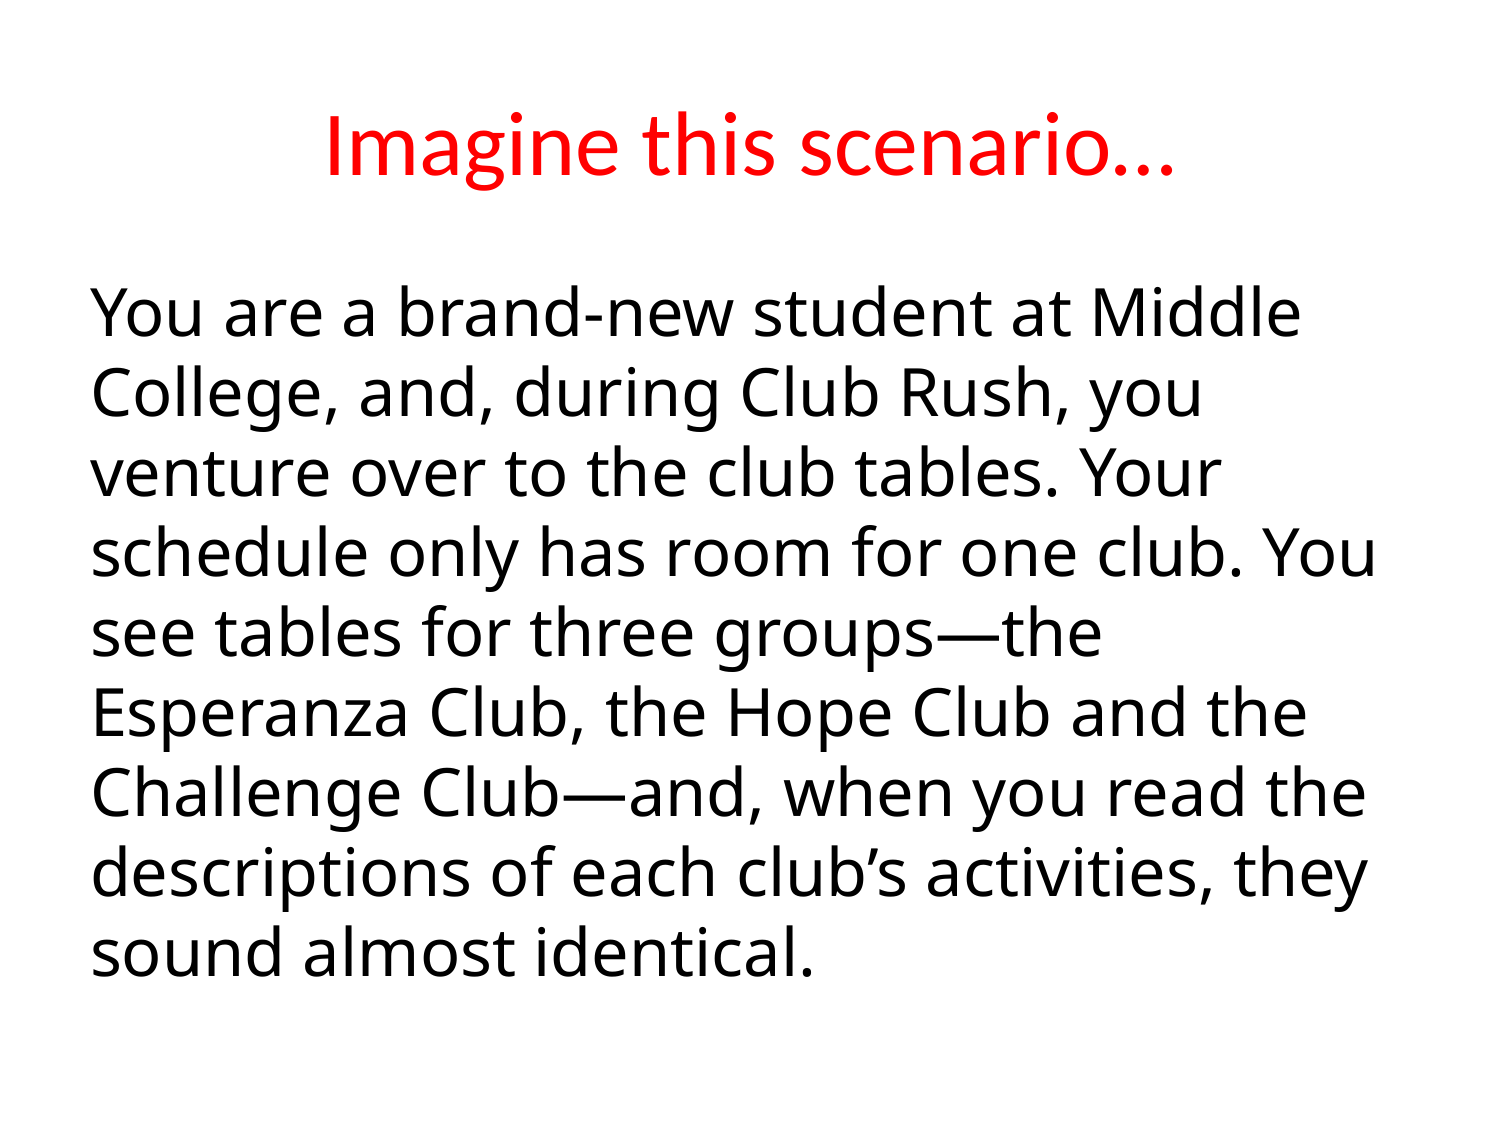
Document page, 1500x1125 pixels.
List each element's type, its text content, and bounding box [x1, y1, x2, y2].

list You are a brand-new student at Middle College, and, during Club Rush, you venture over to the club tables. Your schedule only has room for one club. You see tables for three groups—the Esperanza Club, the Hope Club and the Challenge Club—and, when you read the descriptions of each club’s activities, they sound almost identical. [75, 262, 1425, 1005]
title Imagine this scenario… [75, 45, 1425, 233]
